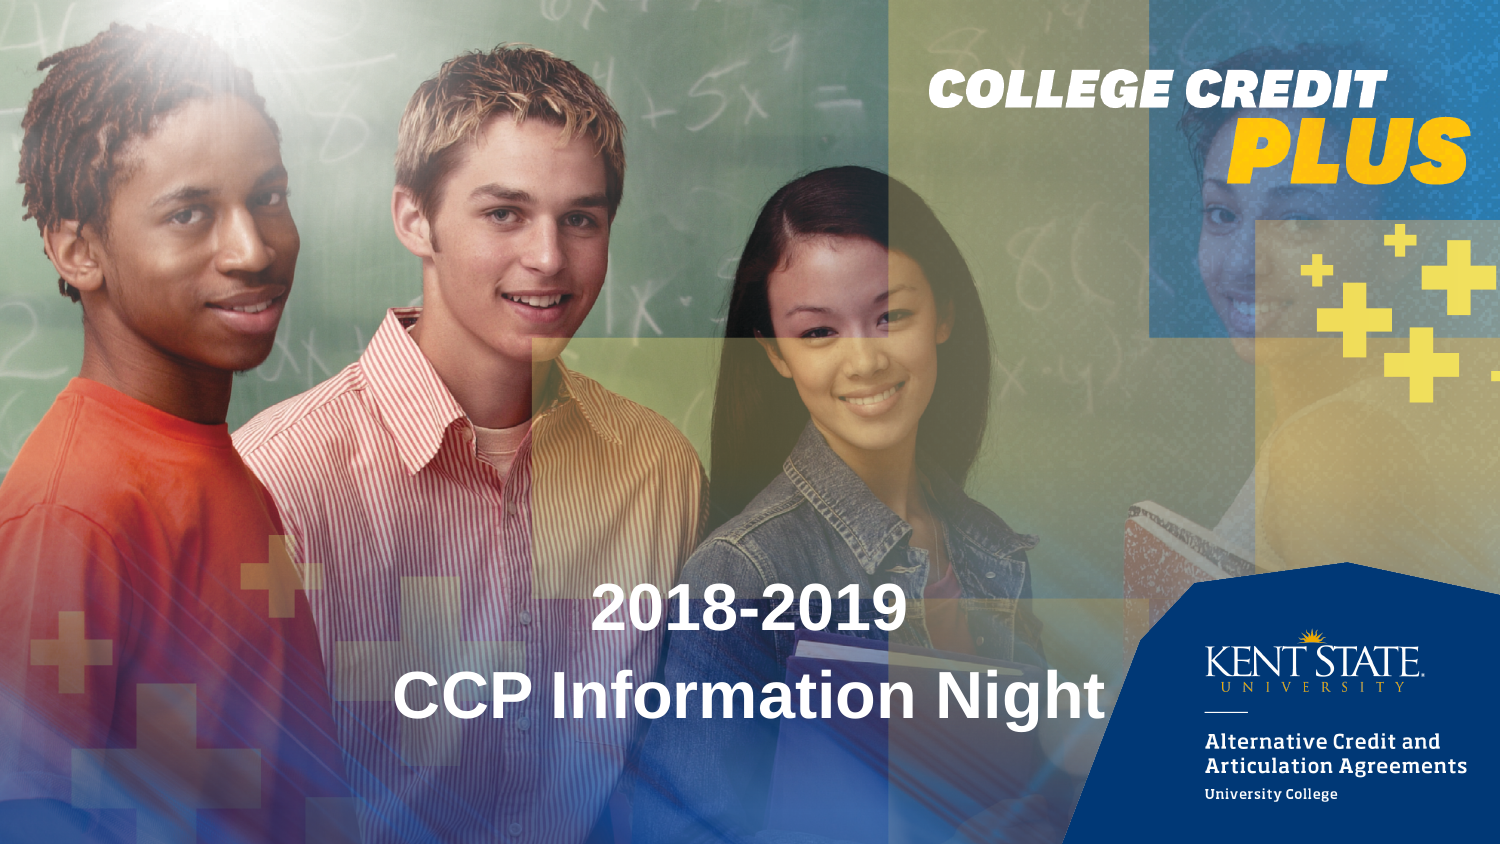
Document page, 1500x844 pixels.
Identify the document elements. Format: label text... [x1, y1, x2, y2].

title [119, 118, 1394, 531]
picture [0, 0, 1500, 844]
subtitle 2018-2019 CCP Information Night [187, 565, 1313, 770]
